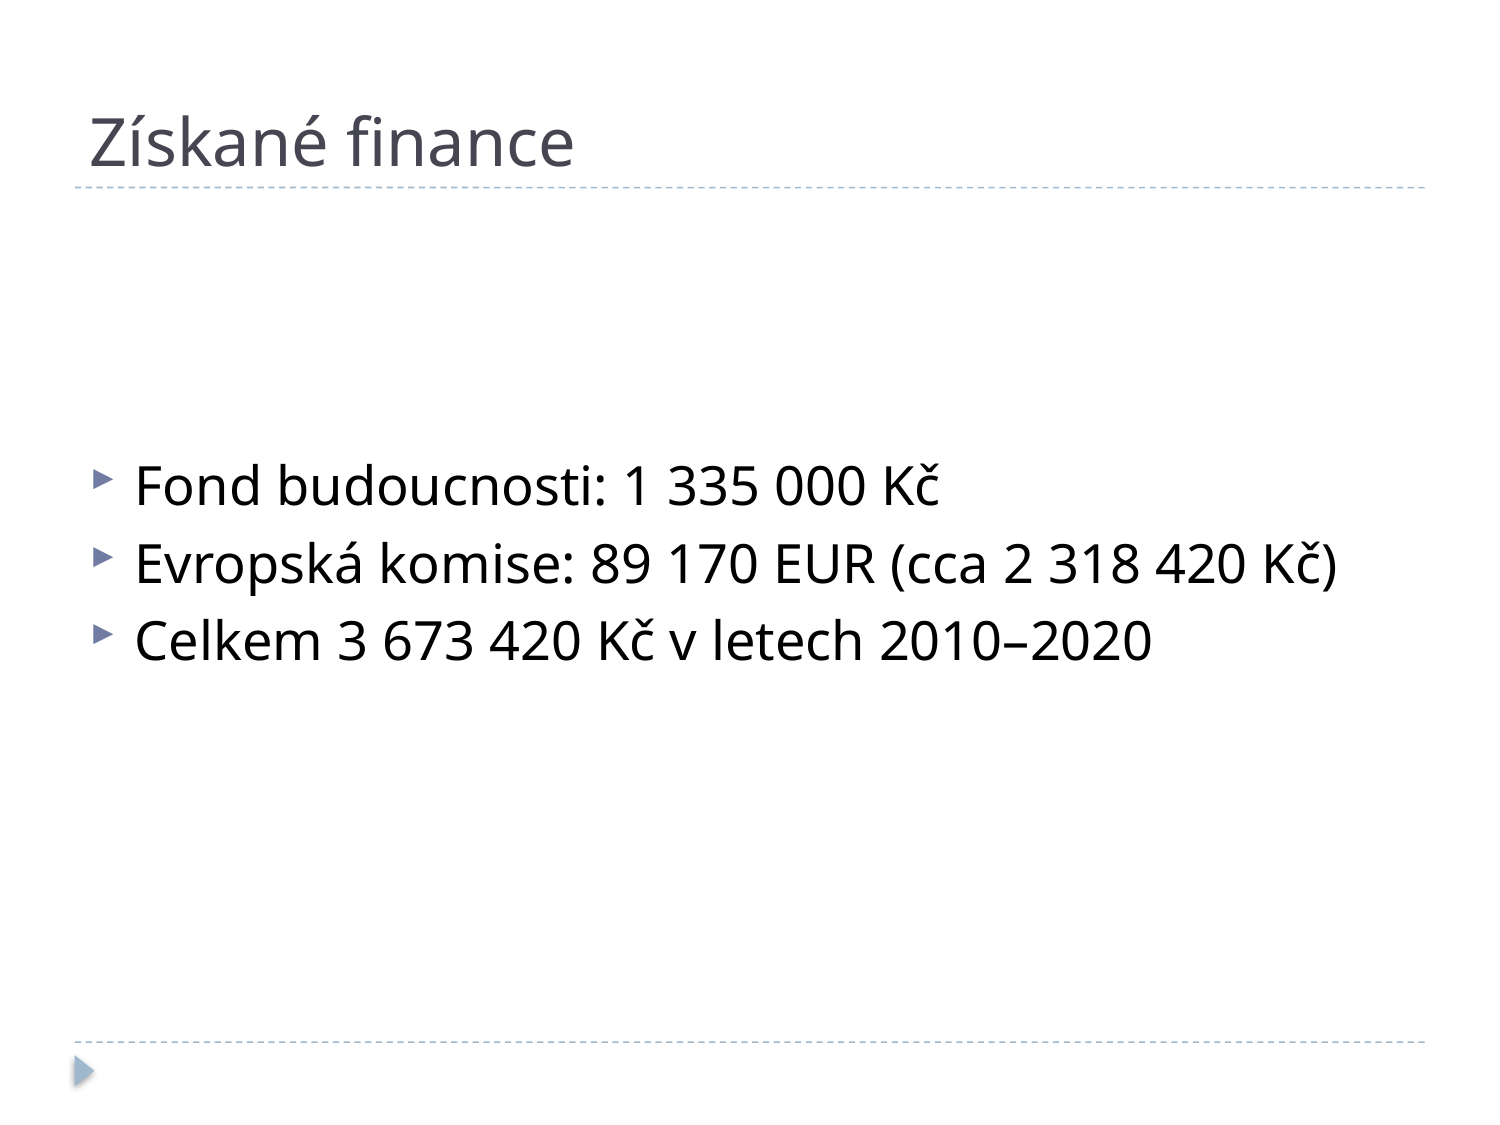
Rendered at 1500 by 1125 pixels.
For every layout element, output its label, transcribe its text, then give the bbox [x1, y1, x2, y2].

title Získané finance [75, 24, 1425, 188]
list Fond budoucnosti: 1 335 000 Kč Evropská komise: 89 170 EUR (cca 2 318 420 Kč) Celkem 3 673 420 Kč v letech 2010–2020 [75, 444, 1425, 693]
